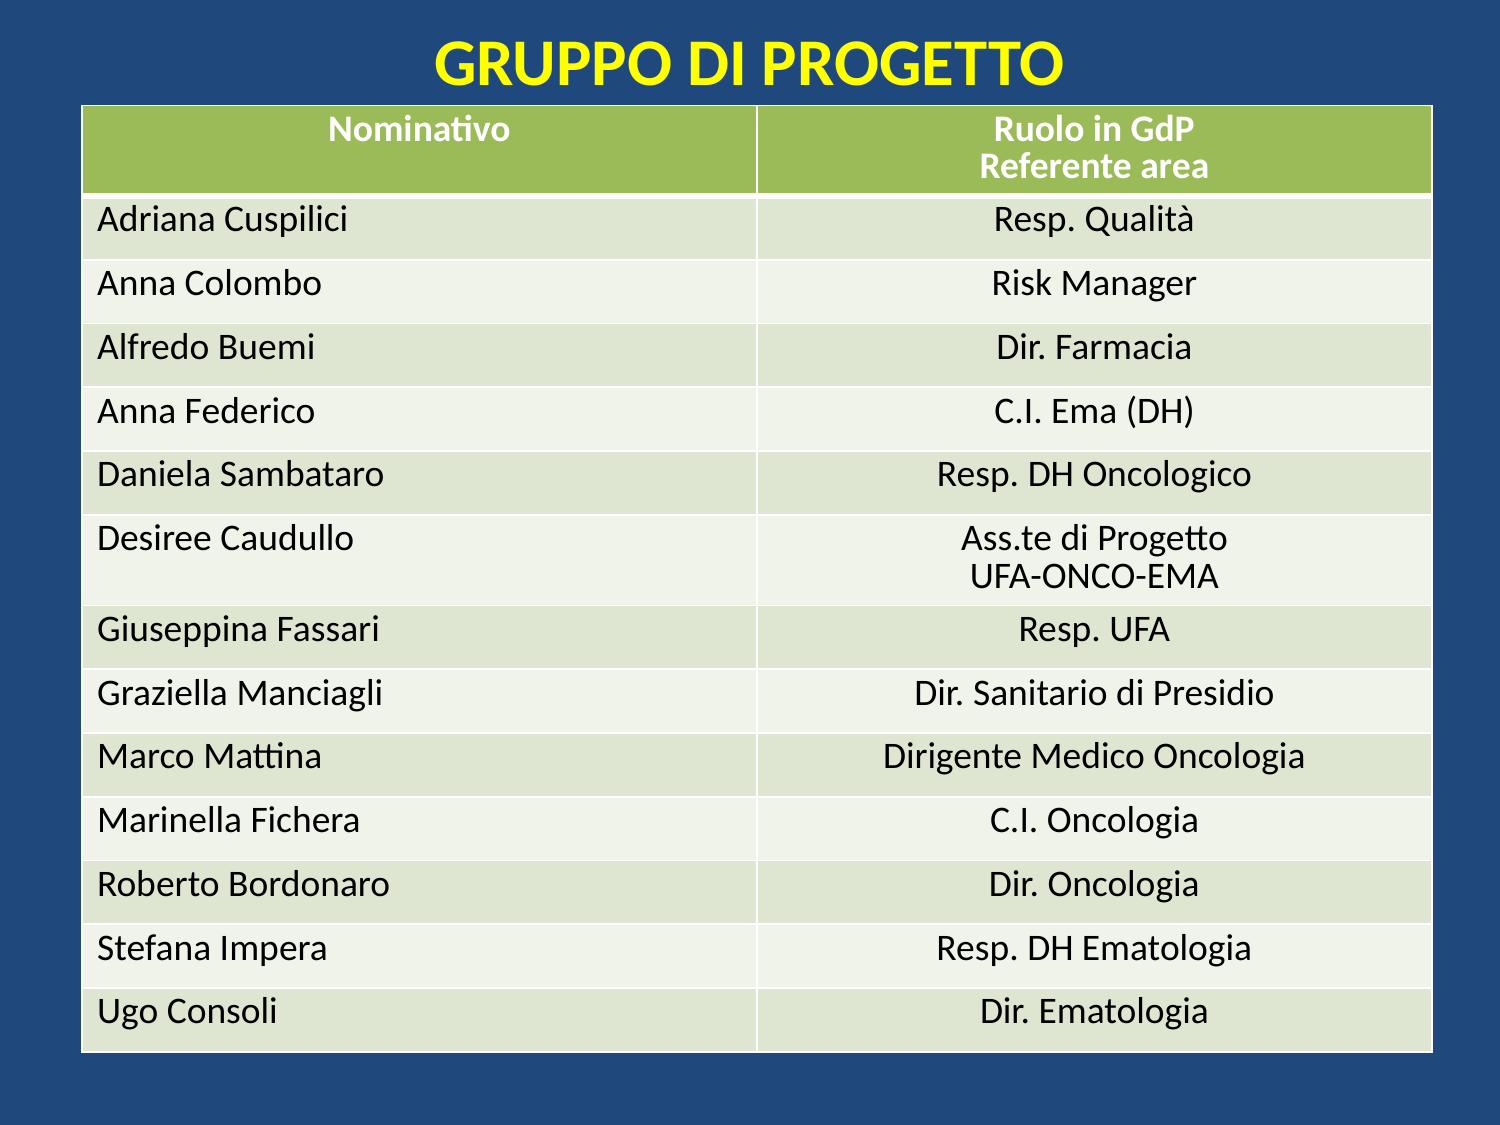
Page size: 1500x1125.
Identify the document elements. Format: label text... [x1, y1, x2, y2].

table_cell Resp. DH Oncologico [758, 452, 1431, 514]
table_cell Resp. UFA [758, 606, 1431, 668]
table_cell Dir. Ematologia [758, 989, 1431, 1051]
table_cell Anna Federico [83, 388, 756, 450]
table_cell Risk Manager [758, 261, 1431, 323]
table_cell Roberto Bordonaro [83, 861, 756, 923]
table_cell Anna Colombo [83, 261, 756, 323]
table_cell Dir. Oncologia [758, 861, 1431, 923]
table_cell Giuseppina Fassari [83, 606, 756, 668]
table_cell Dir. Farmacia [758, 324, 1431, 386]
table_cell Resp. Qualità [758, 199, 1431, 259]
table_cell Adriana Cuspilici [83, 199, 756, 259]
table_cell Marinella Fichera [83, 798, 756, 860]
table_cell Resp. DH Ematologia [758, 925, 1431, 987]
title GRUPPO DI PROGETTO [74, 0, 1426, 118]
table_cell C.I. Oncologia [758, 798, 1431, 860]
table_cell Graziella Manciagli [83, 670, 756, 732]
table_cell Ugo Consoli [83, 989, 756, 1051]
table_cell Alfredo Buemi [83, 324, 756, 386]
table_header Ruolo in GdP Referente area [758, 106, 1431, 193]
table_cell Daniela Sambataro [83, 452, 756, 514]
table_header Nominativo [83, 106, 756, 193]
table_cell Stefana Impera [83, 925, 756, 987]
table_cell Marco Mattina [83, 734, 756, 796]
table_cell Ass.te di Progetto UFA-ONCO-EMA [758, 516, 1431, 605]
table_cell Dirigente Medico Oncologia [758, 734, 1431, 796]
table_cell C.I. Ema (DH) [758, 388, 1431, 450]
table_cell Dir. Sanitario di Presidio [758, 670, 1431, 732]
table_cell Desiree Caudullo [83, 516, 756, 605]
